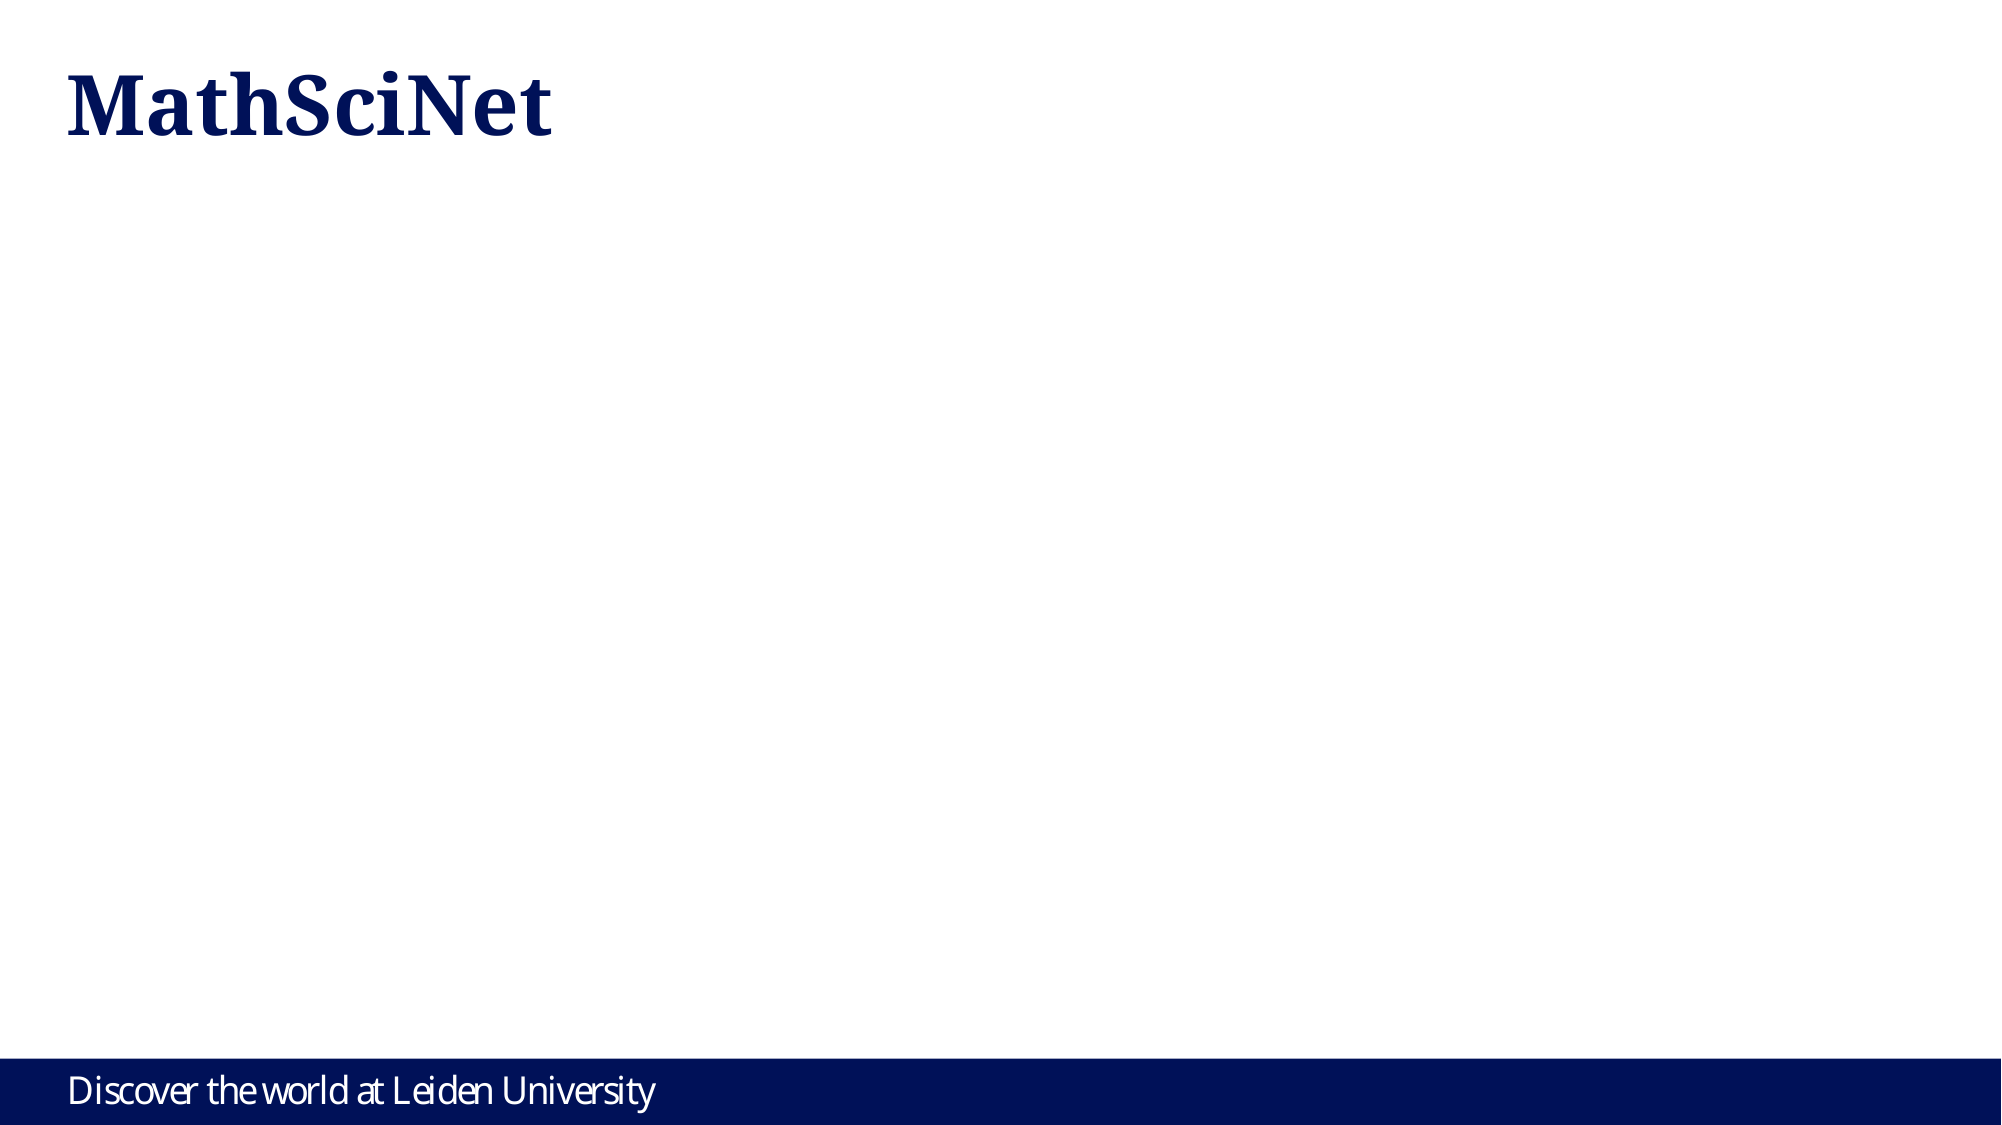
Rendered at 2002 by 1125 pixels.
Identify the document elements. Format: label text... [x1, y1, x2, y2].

title MathSciNet [66, 66, 1935, 138]
